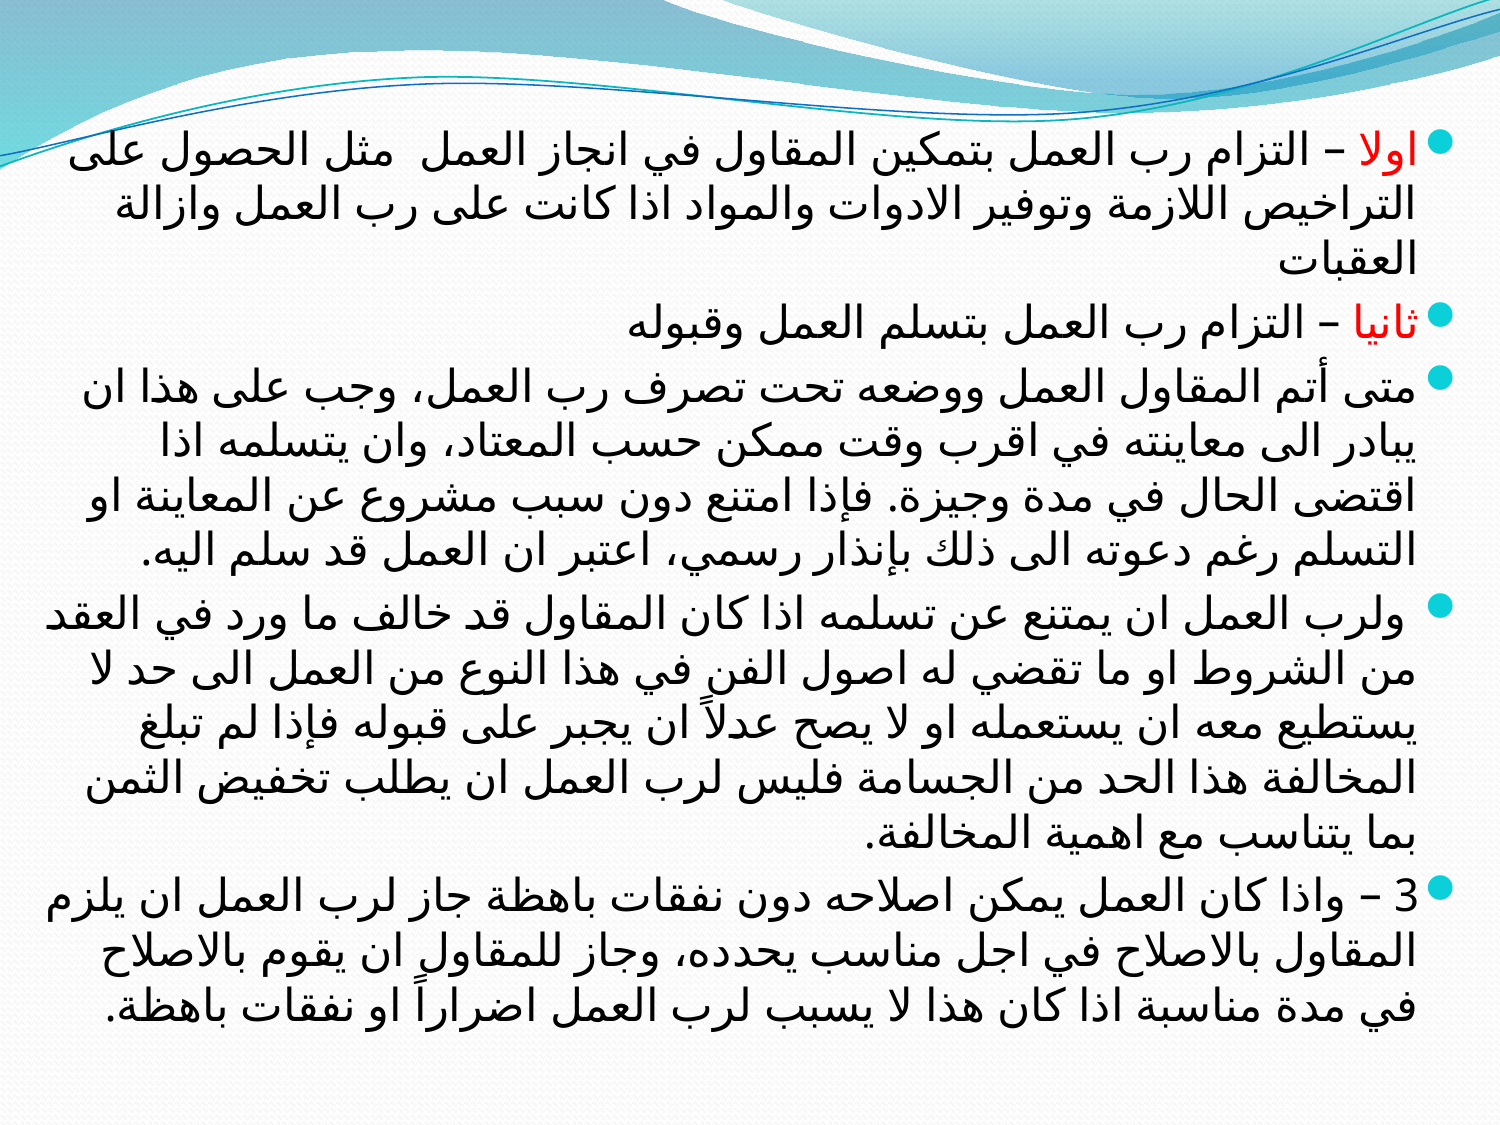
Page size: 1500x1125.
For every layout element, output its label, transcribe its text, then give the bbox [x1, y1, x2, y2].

list اولا – التزام رب العمل بتمكين المقاول في انجاز العمل مثل الحصول على التراخيص اللازمة وتوفير الادوات والمواد اذا كانت على رب العمل وازالة العقبات ثانيا – التزام رب العمل بتسلم العمل وقبوله متى أتم المقاول العمل ووضعه تحت تصرف رب العمل، وجب على هذا ان يبادر الى معاينته في اقرب وقت ممكن حسب المعتاد، وان يتسلمه اذا اقتضى الحال في مدة وجيزة. فإذا امتنع دون سبب مشروع عن المعاينة او التسلم رغم دعوته الى ذلك بإنذار رسمي، اعتبر ان العمل قد سلم اليه. ولرب العمل ان يمتنع عن تسلمه اذا كان المقاول قد خالف ما ورد في العقد من الشروط او ما تقضي له اصول الفن في هذا النوع من العمل الى حد لا يستطيع معه ان يستعمله او لا يصح عدلاً ان يجبر على قبوله فإذا لم تبلغ المخالفة هذا الحد من الجسامة فليس لرب العمل ان يطلب تخفيض الثمن بما يتناسب مع اهمية المخالفة. 3 – واذا كان العمل يمكن اصلاحه دون نفقات باهظة جاز لرب العمل ان يلزم المقاول بالاصلاح في اجل مناسب يحدده، وجاز للمقاول ان يقوم بالاصلاح في مدة مناسبة اذا كان هذا لا يسبب لرب العمل اضراراً او نفقات باهظة. [24, 112, 1475, 1088]
